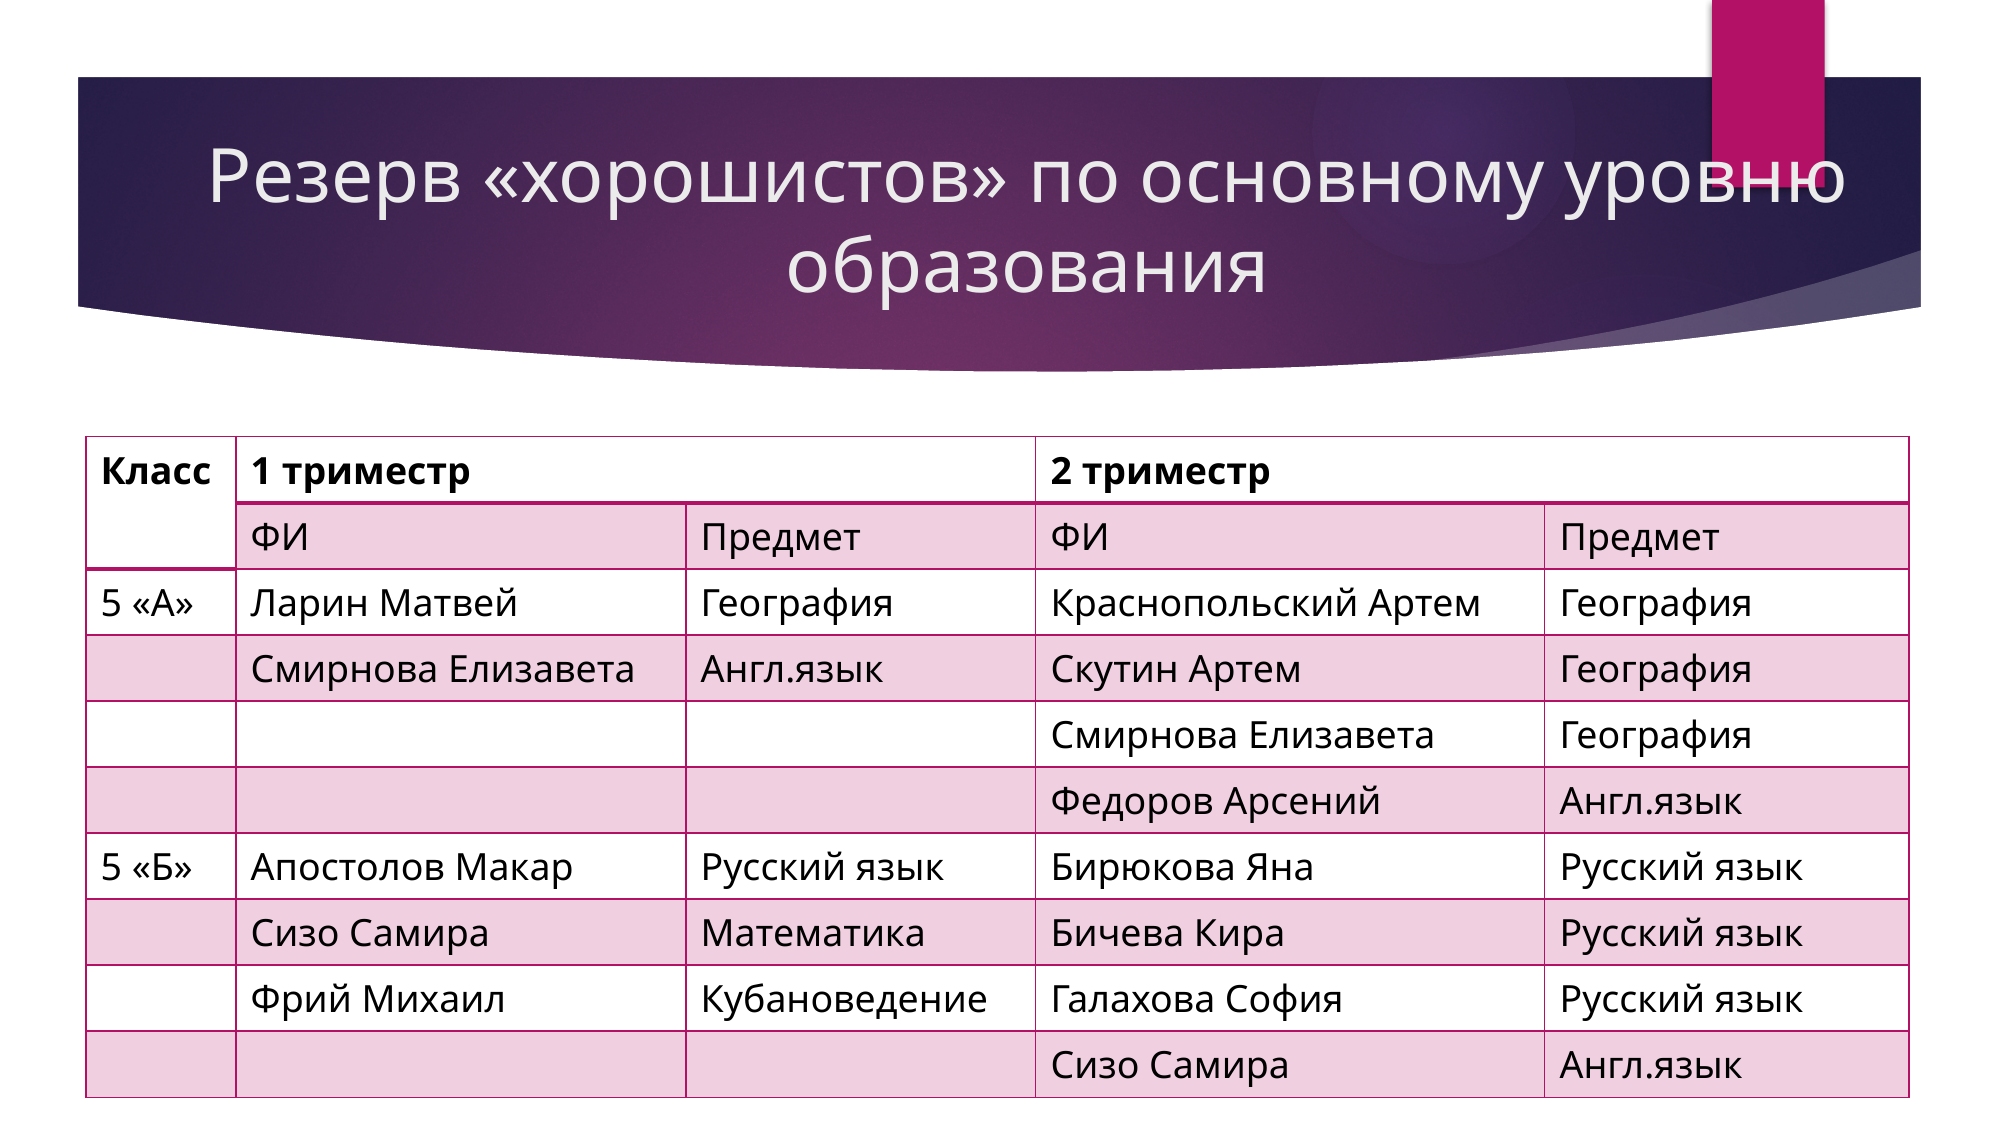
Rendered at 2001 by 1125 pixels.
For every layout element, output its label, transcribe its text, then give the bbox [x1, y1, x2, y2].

table_cell [87, 702, 235, 766]
table_cell [687, 702, 1035, 766]
table_cell Скутин Артем [1036, 636, 1544, 700]
table_cell Русский язык [1545, 966, 1908, 1030]
table_cell Математика [687, 900, 1035, 964]
table_cell Бирюкова Яна [1036, 834, 1544, 898]
table_cell Федоров Арсений [1036, 768, 1544, 832]
table_cell [87, 966, 235, 1030]
table_cell Галахова София [1036, 966, 1544, 1030]
table_cell Русский язык [1545, 900, 1908, 964]
table_cell Ларин Матвей [237, 570, 685, 634]
table_header 1 триместр [237, 437, 1035, 501]
table_cell География [1545, 702, 1908, 766]
table_cell 5 «Б» [87, 834, 235, 898]
table_cell Русский язык [687, 834, 1035, 898]
table_cell Англ.язык [1545, 768, 1908, 832]
table_cell Апостолов Макар [237, 834, 685, 898]
table_cell Бичева Кира [1036, 900, 1544, 964]
table_cell ФИ [237, 505, 685, 568]
table_cell Англ.язык [687, 636, 1035, 700]
table_cell Смирнова Елизавета [1036, 702, 1544, 766]
table_cell [237, 702, 685, 766]
table_header 2 триместр [1036, 437, 1908, 501]
title Резерв «хорошистов» по основному уровню образования [189, 159, 1867, 276]
table_cell Фрий Михаил [237, 966, 685, 1030]
table_cell [687, 1032, 1035, 1097]
table_cell Сизо Самира [1036, 1032, 1544, 1097]
table_cell Предмет [1545, 505, 1908, 568]
table_cell [87, 900, 235, 964]
table_cell [237, 768, 685, 832]
table_cell География [687, 570, 1035, 634]
table_cell Краснопольский Артем [1036, 570, 1544, 634]
table_cell Предмет [687, 505, 1035, 568]
table_cell 5 «А» [87, 571, 235, 634]
table_cell Англ.язык [1545, 1032, 1908, 1097]
table_cell ФИ [1036, 505, 1544, 568]
table_cell Смирнова Елизавета [237, 636, 685, 700]
table_cell Сизо Самира [237, 900, 685, 964]
table_cell География [1545, 636, 1908, 700]
table_cell [87, 768, 235, 832]
table_cell [87, 636, 235, 700]
table_cell [687, 768, 1035, 832]
table_cell Русский язык [1545, 834, 1908, 898]
table_cell Кубановедение [687, 966, 1035, 1030]
table_cell [237, 1032, 685, 1097]
table_cell [87, 1032, 235, 1097]
table_cell География [1545, 570, 1908, 634]
table_header Класс [87, 437, 235, 567]
